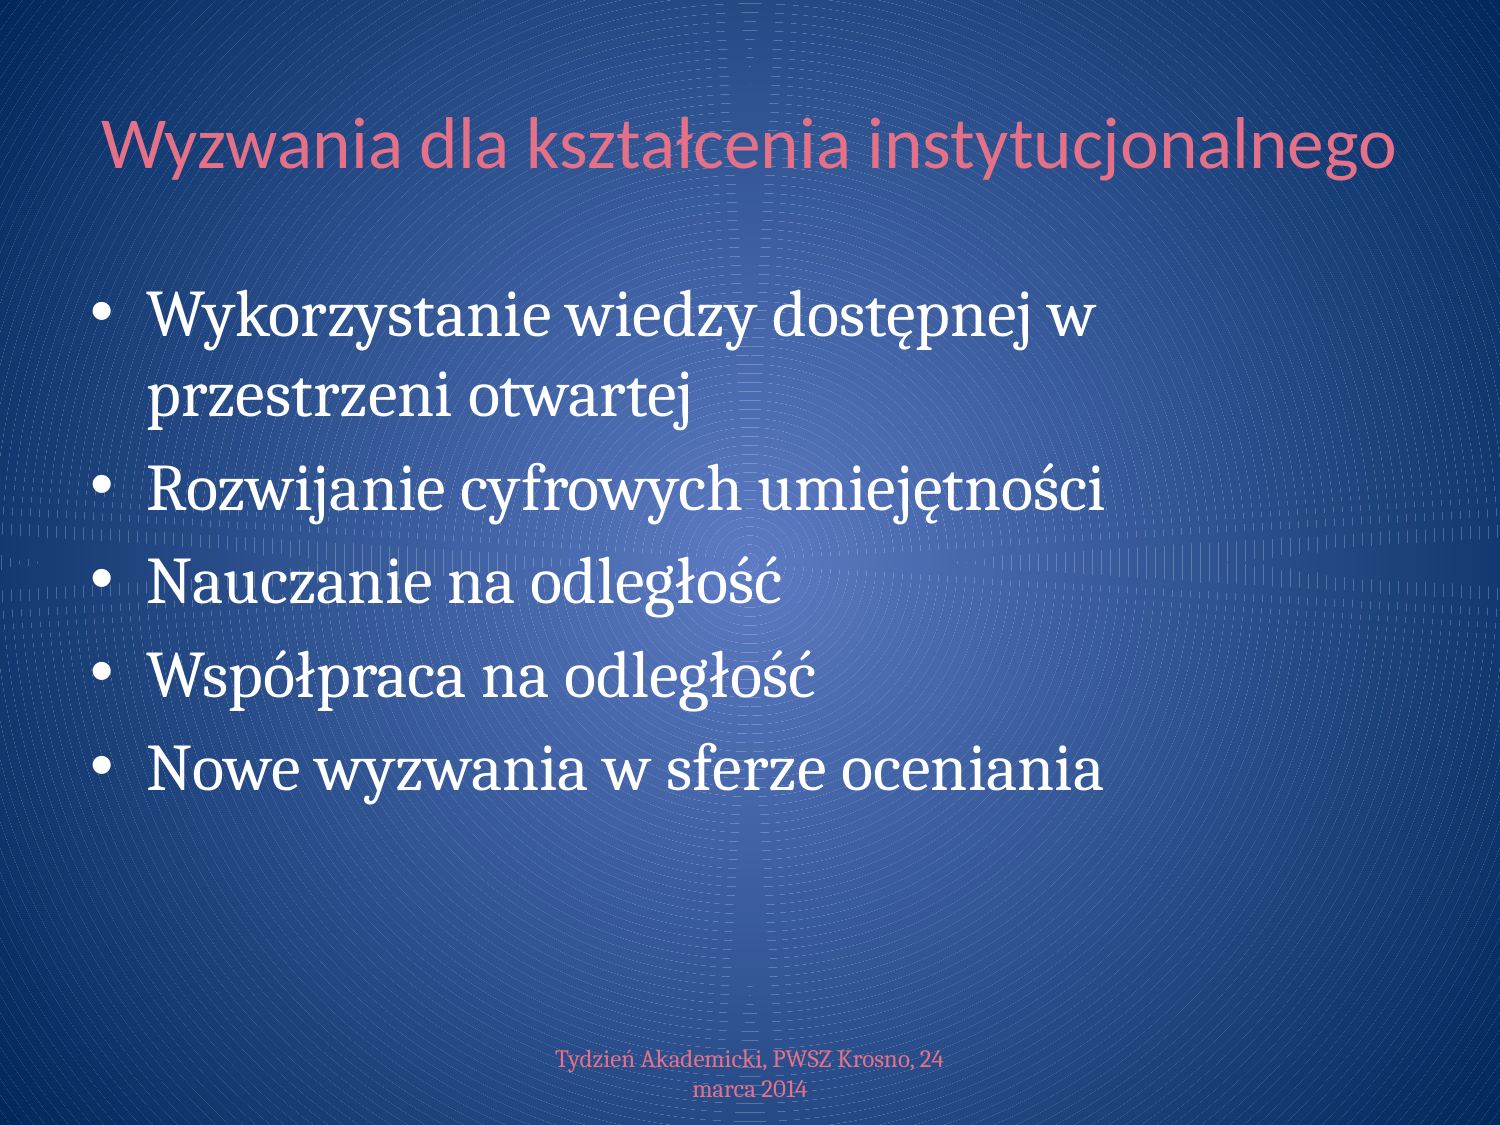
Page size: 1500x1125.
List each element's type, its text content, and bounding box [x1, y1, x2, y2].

title Wyzwania dla kształcenia instytucjonalnego [75, 45, 1425, 233]
footer Tydzień Akademicki, PWSZ Krosno, 24 marca 2014 [512, 1042, 988, 1103]
list Wykorzystanie wiedzy dostępnej w przestrzeni otwartej Rozwijanie cyfrowych umiejętności Nauczanie na odległość Współpraca na odległość Nowe wyzwania w sferze oceniania [75, 262, 1425, 1005]
